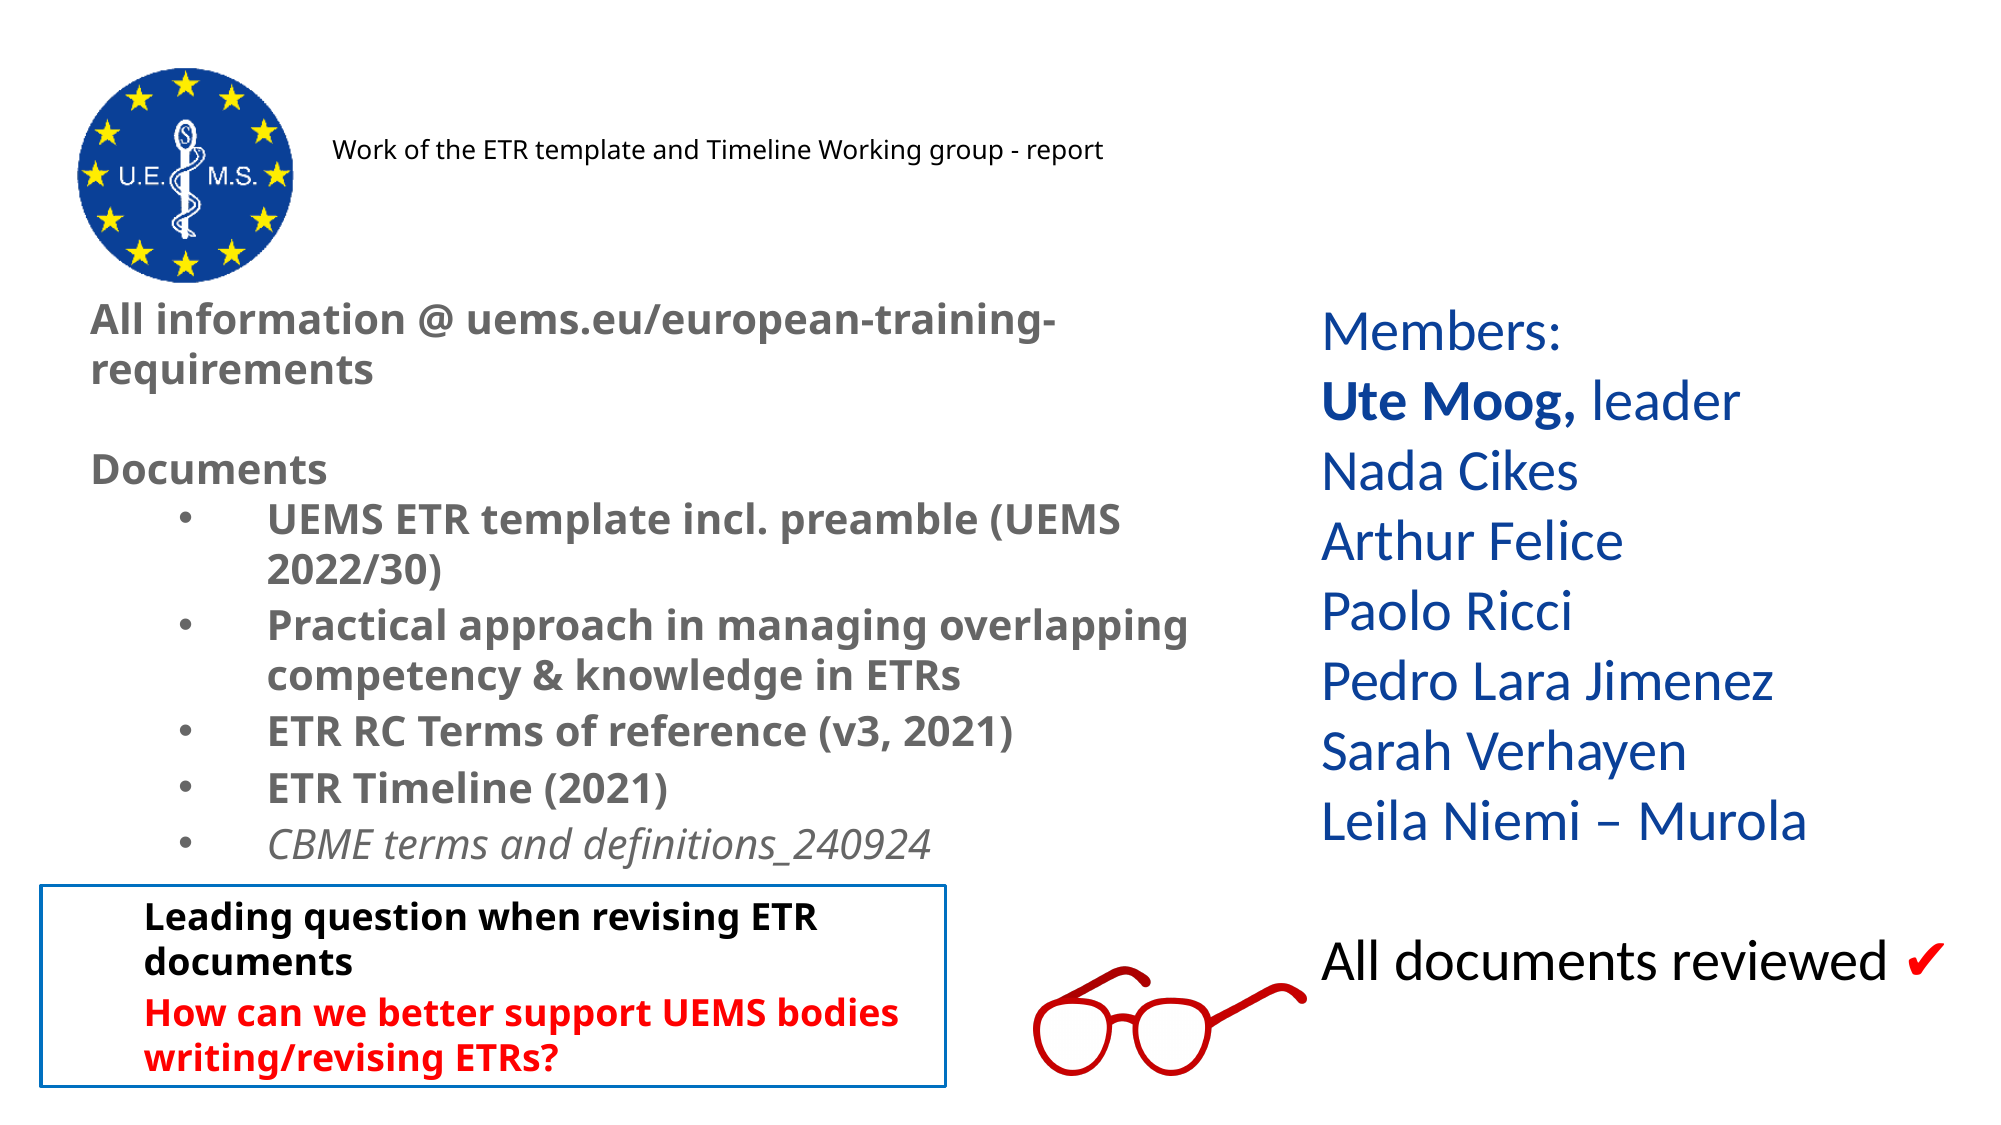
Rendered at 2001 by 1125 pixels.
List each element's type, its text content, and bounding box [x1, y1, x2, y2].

text_box Leading question when revising ETR documents How can we better support UEMS bodies writing/revising ETRs? [41, 885, 946, 1087]
picture [75, 66, 295, 285]
title Work of the ETR template and Timeline Working group - report [317, 59, 1878, 209]
text_box Members: Ute Moog, leader Nada Cikes Arthur Felice Paolo Ricci Pedro Lara Jimenez Sarah Verhayen Leila Niemi – Murola All documents reviewed ✔︎ [1306, 284, 2000, 1000]
text_box All information @ uems.eu/european-training-requirements Documents UEMS ETR template incl. preamble (UEMS 2022/30) Practical approach in managing overlapping competency & knowledge in ETRs ETR RC Terms of reference (v3, 2021) ETR Timeline (2021) CBME terms and definitions_240924 [75, 285, 1279, 988]
picture [1032, 946, 1307, 1096]
